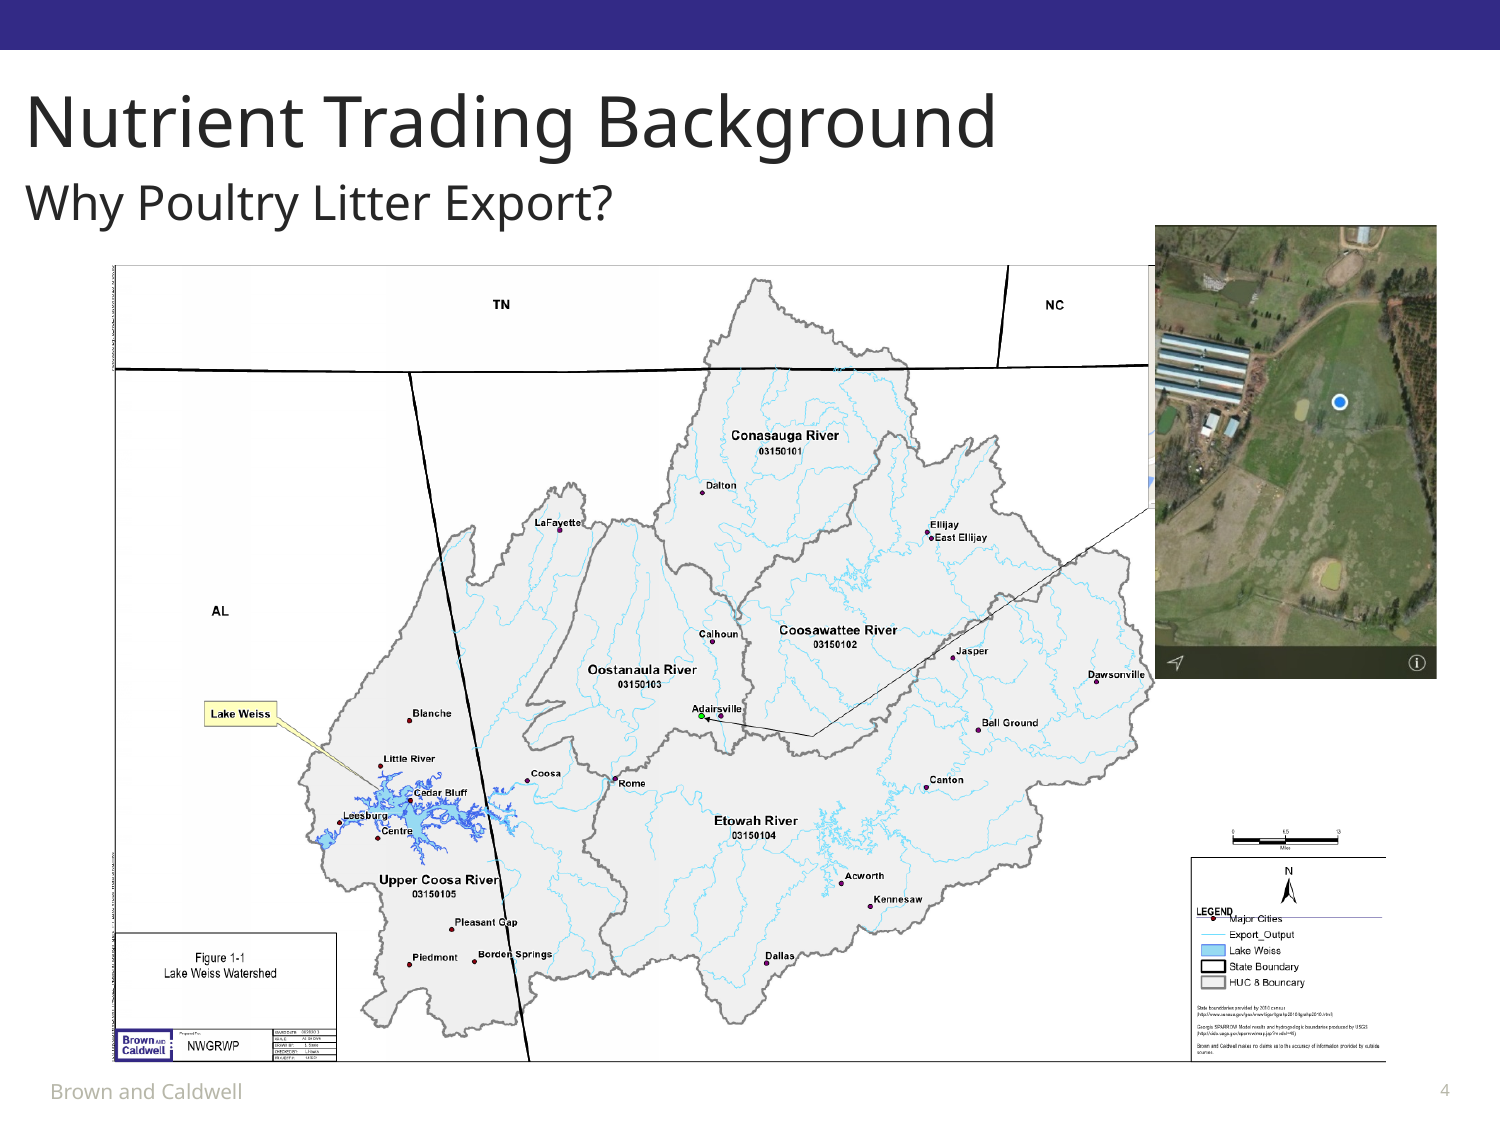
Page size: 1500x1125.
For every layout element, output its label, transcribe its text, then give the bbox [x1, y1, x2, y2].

picture [112, 224, 1437, 1063]
list Nutrient Trading Background Why Poultry Litter Export? [24, 87, 1488, 266]
slide_number 4 [1387, 1072, 1450, 1110]
footer Brown and Caldwell [50, 1074, 1375, 1110]
